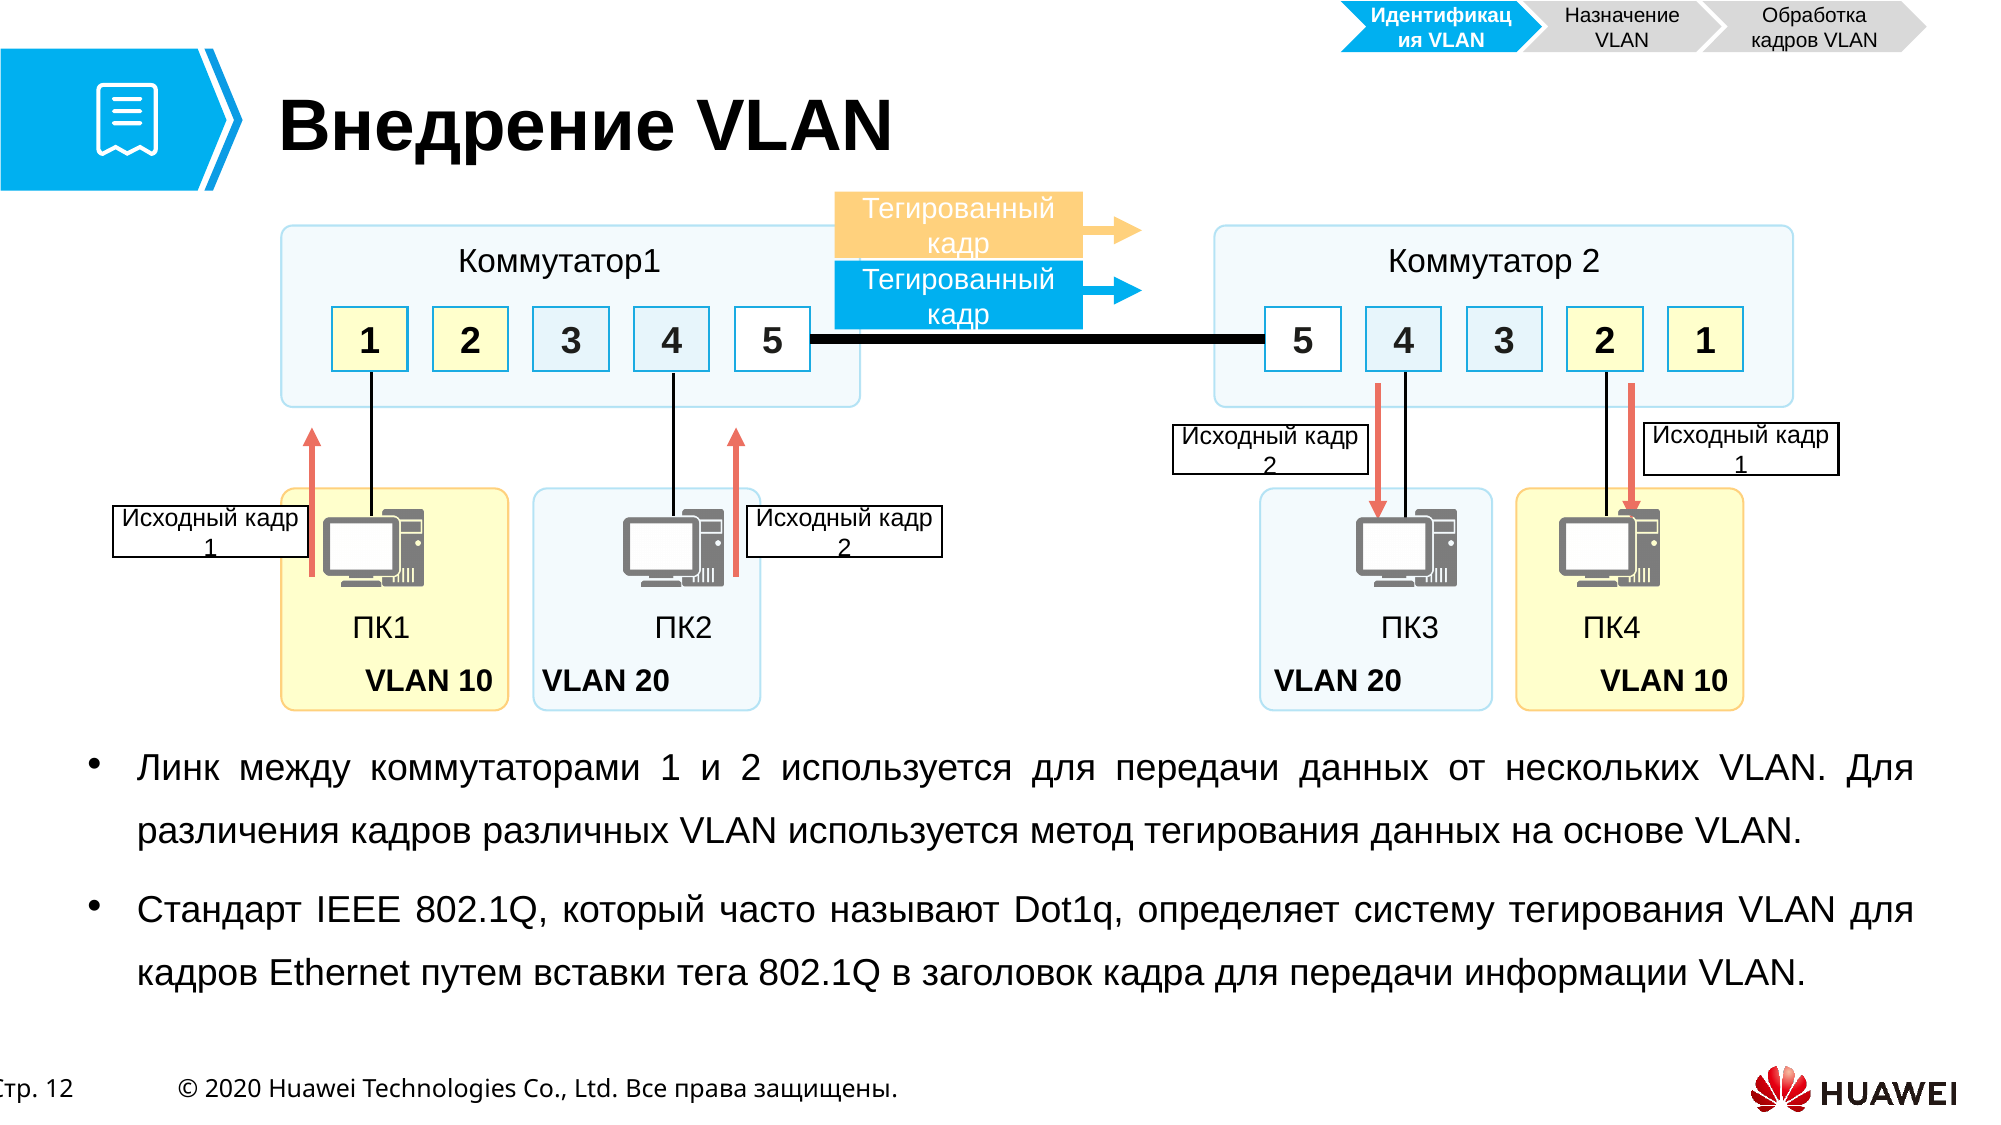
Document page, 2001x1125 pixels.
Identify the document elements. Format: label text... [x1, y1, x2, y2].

text_box Исходный кадр 1 [113, 505, 308, 558]
text_box ПК4 [1564, 600, 1660, 654]
text_box 3 [1466, 306, 1542, 372]
text_box 1 [1667, 306, 1744, 372]
text_box [280, 487, 510, 712]
text_box 5 [1265, 306, 1341, 372]
text_box Коммутатор 2 [1367, 231, 1622, 274]
text_box VLAN 20 [525, 653, 687, 707]
text_box Тегированный кадр [834, 260, 1083, 330]
text_box 3 [533, 306, 609, 372]
text_box [281, 225, 861, 408]
text_box 4 [1365, 306, 1442, 372]
text_box ПК3 [1363, 600, 1457, 646]
text_box 4 [634, 306, 710, 372]
text_box Коммутатор1 [432, 231, 687, 274]
text_box Исходный кадр 2 [746, 505, 942, 558]
text_box VLAN 10 [1583, 653, 1746, 707]
text_box [1214, 225, 1794, 408]
text_box [1260, 488, 1493, 711]
title Внедрение VLAN [261, 73, 1875, 180]
text_box VLAN 20 [1257, 653, 1419, 707]
list Линк между коммутаторами 1 и 2 используется для передачи данных от нескольких VLAN. Для различения кадров различных VLAN используется метод тегирования данных на основе VLAN. Стандарт IEEE 802.1Q, который часто называют Dot1q, определяет систему тегирования VLAN для кадров Ethernet путем вставки тега 802.1Q в заголовок кадра для передачи информации VLAN. [73, 718, 1930, 1038]
text_box VLAN 10 [348, 653, 511, 707]
text_box 1 [332, 306, 408, 372]
picture [1559, 509, 1660, 587]
text_box Тегированный кадр [834, 191, 1083, 258]
text_box [533, 488, 761, 711]
text_box Исходный кадр 2 [1172, 425, 1368, 474]
text_box 2 [1567, 306, 1643, 372]
text_box 5 [734, 306, 811, 372]
text_box ПК1 [329, 600, 433, 654]
picture [1751, 1066, 1956, 1112]
text_box Исходный кадр 1 [1643, 423, 1839, 475]
picture [623, 509, 724, 587]
text_box 2 [432, 306, 509, 372]
text_box [1515, 487, 1745, 712]
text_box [1340, 0, 1927, 53]
picture [323, 509, 424, 587]
picture [1356, 509, 1457, 587]
text_box ПК2 [631, 600, 736, 654]
